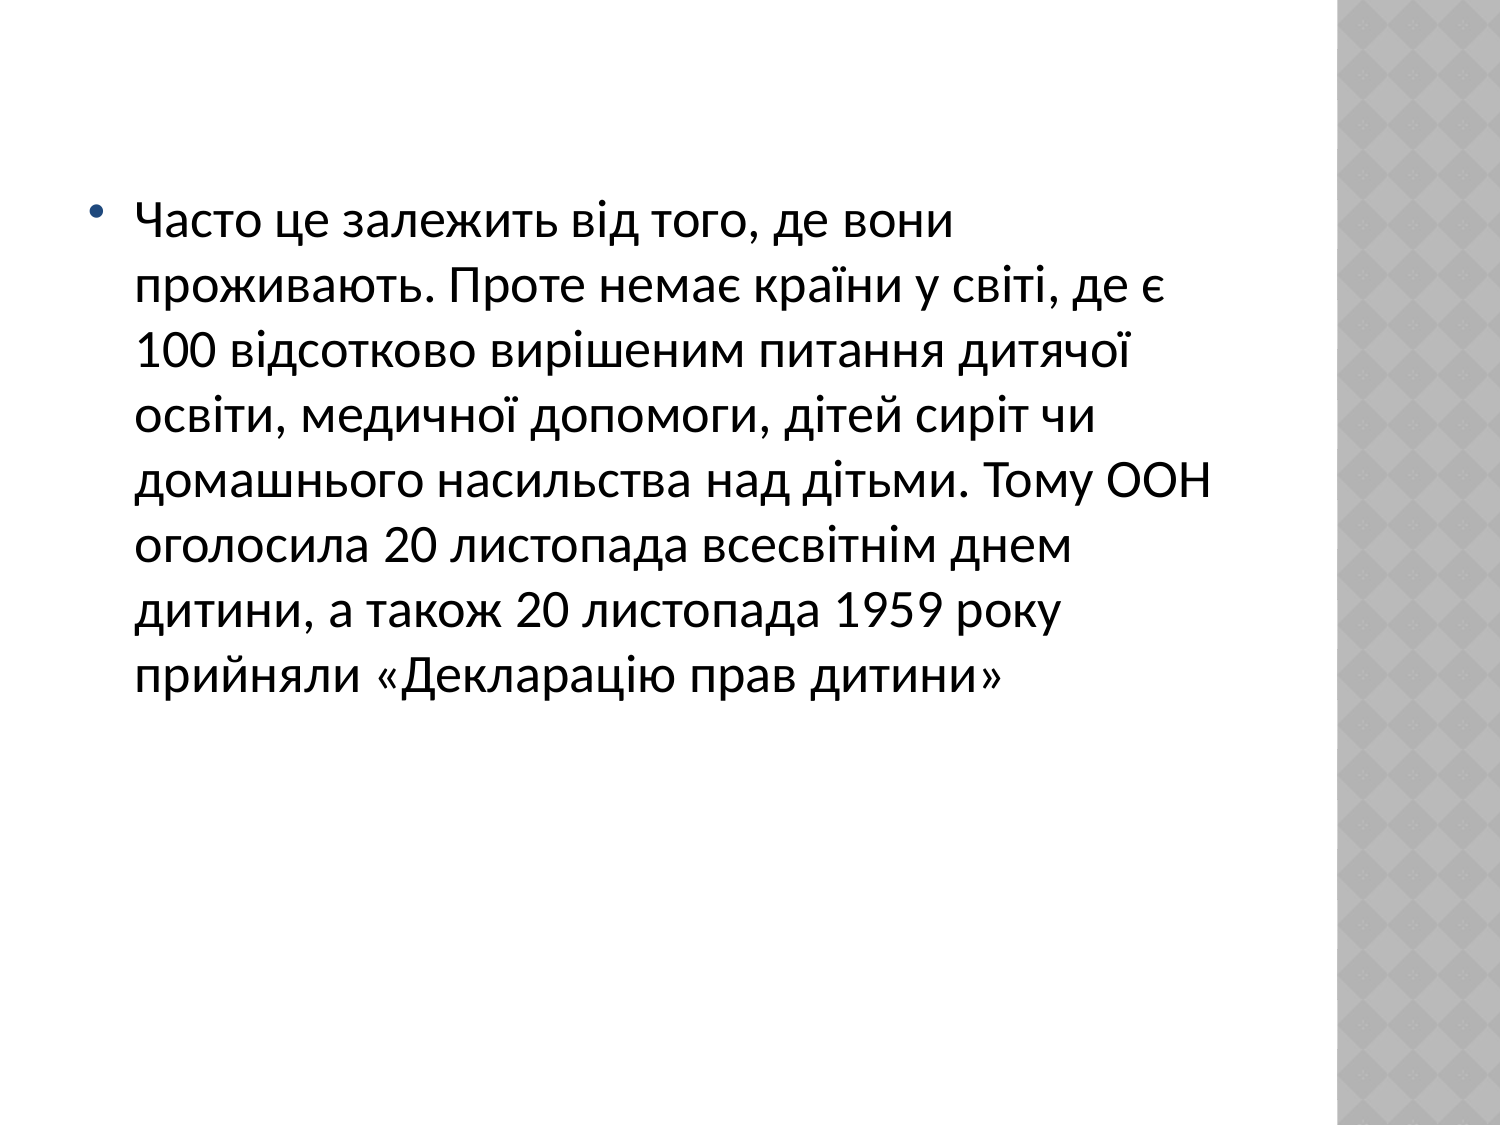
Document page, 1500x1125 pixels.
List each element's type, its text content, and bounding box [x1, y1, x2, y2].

list Часто це залежить від того, де вони проживають. Проте немає країни у світі, де є 100 відсотково вирішеним питання дитячої освіти, медичної допомоги, дітей сиріт чи домашнього насильства над дітьми. Тому ООН оголосила 20 листопада всесвітнім днем дитини, а також 20 листопада 1959 року прийняли «Декларацію прав дитини» [75, 175, 1263, 1059]
